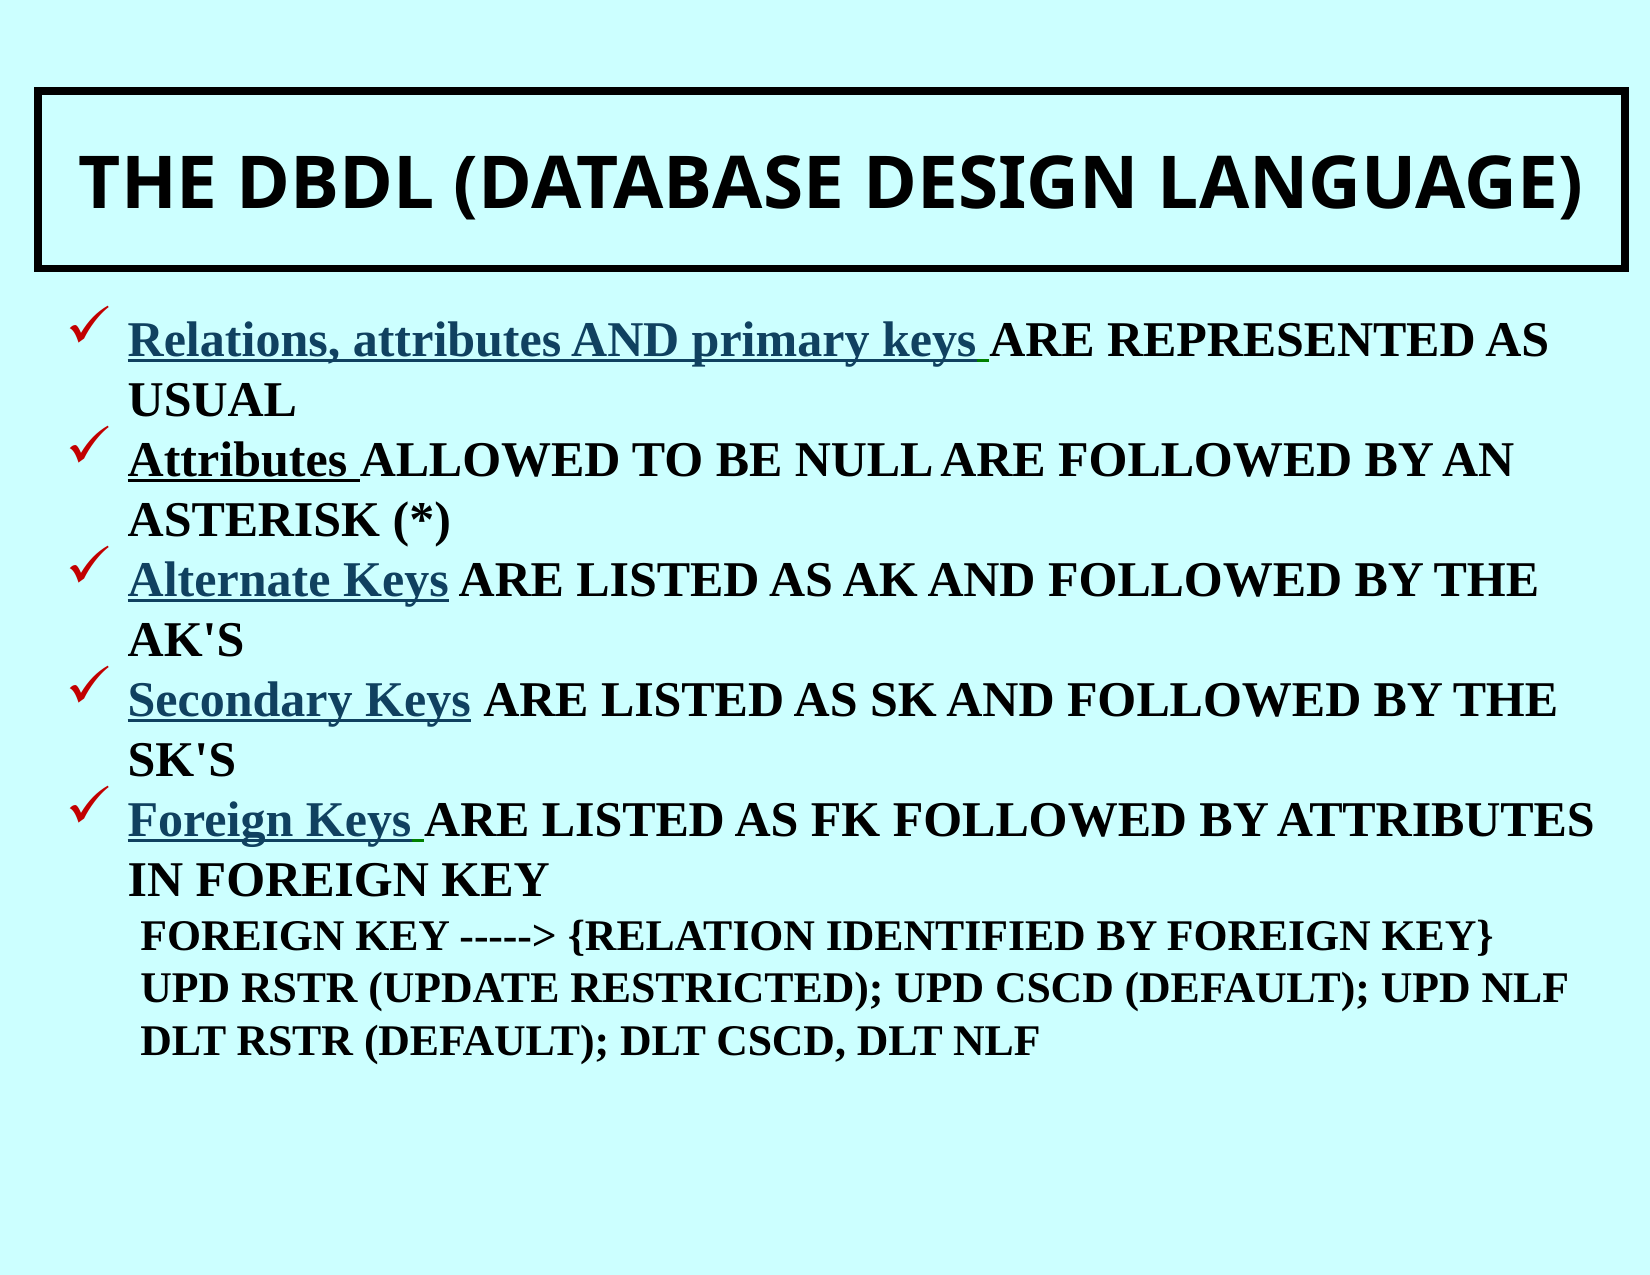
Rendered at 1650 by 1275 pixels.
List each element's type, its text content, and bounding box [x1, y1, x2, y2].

list THE DBDL (DATABASE DESIGN LANGUAGE) [37, 90, 1626, 269]
text_box Relations, attributes AND primary keys ARE REPRESENTED AS USUAL Attributes ALLOWED TO BE NULL ARE FOLLOWED BY AN ASTERISK (*) Alternate Keys ARE LISTED AS AK AND FOLLOWED BY THE AK'S Secondary Keys ARE LISTED AS SK AND FOLLOWED BY THE SK'S Foreign Keys ARE LISTED AS FK FOLLOWED BY ATTRIBUTES IN FOREIGN KEY FOREIGN KEY -----> {RELATION IDENTIFIED BY FOREIGN KEY} UPD RSTR (UPDATE RESTRICTED); UPD CSCD (DEFAULT); UPD NLF DLT RSTR (DEFAULT); DLT CSCD, DLT NLF [65, 306, 1634, 1275]
